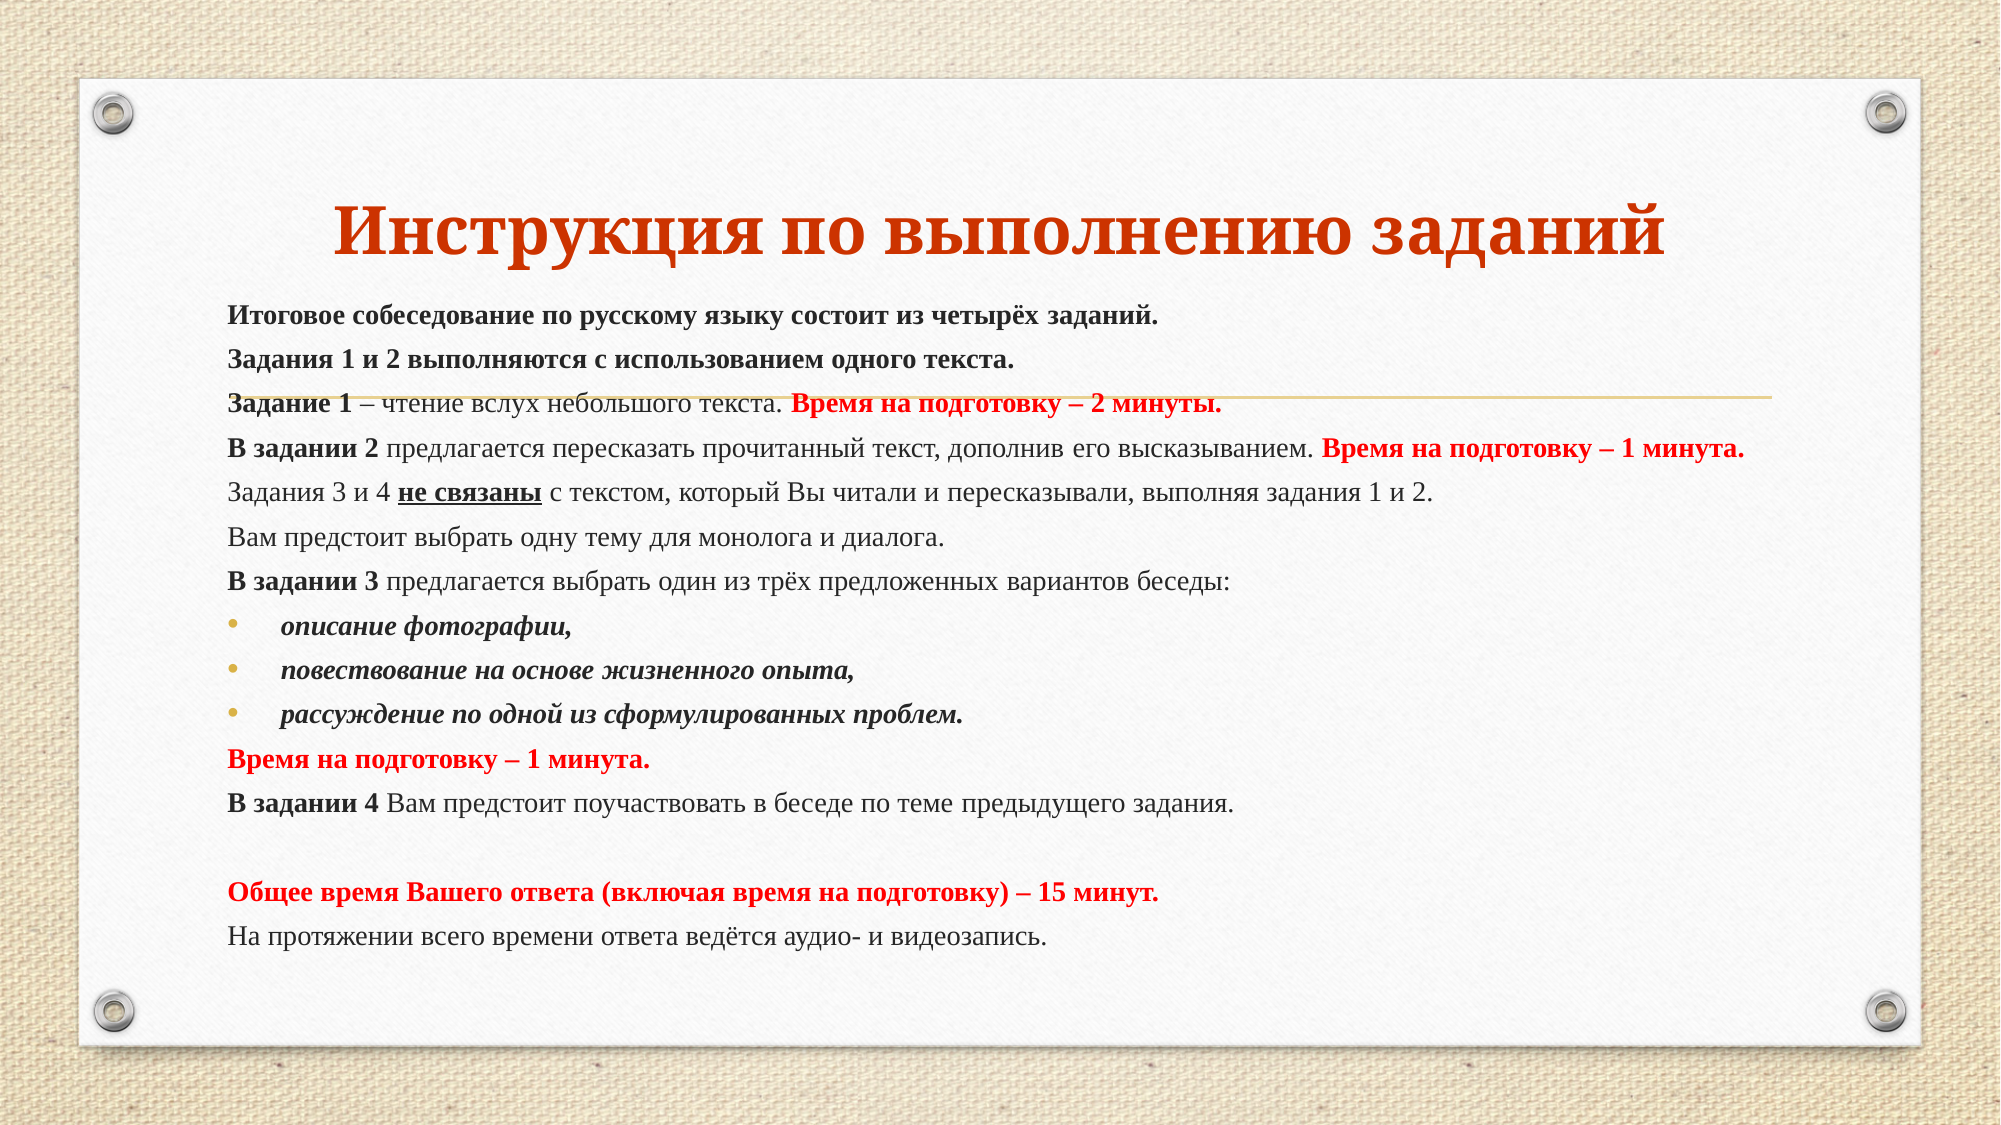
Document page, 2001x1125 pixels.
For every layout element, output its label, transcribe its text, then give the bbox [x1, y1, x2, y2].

title Инструкция по выполнению заданий [212, 161, 1788, 288]
list Итоговое собеседование по русскому языку состоит из четырёх заданий. Задания 1 и 2 выполняются с использованием одного текста. Задание 1 – чтение вслух небольшого текста. Время на подготовку – 2 минуты. В задании 2 предлагается пересказать прочитанный текст, дополнив его высказыванием. Время на подготовку – 1 минута. Задания 3 и 4 не связаны с текстом, который Вы читали и пересказывали, выполняя задания 1 и 2. Вам предстоит выбрать одну тему для монолога и диалога. В задании 3 предлагается выбрать один из трёх предложенных вариантов беседы: описание фотографии, повествование на основе жизненного опыта, рассуждение по одной из сформулированных проблем. Время на подготовку – 1 минута. В задании 4 Вам предстоит поучаствовать в беседе по теме предыдущего задания. Общее время Вашего ответа (включая время на подготовку) – 15 минут. На протяжении всего времени ответа ведётся аудио- и видеозапись. [212, 288, 1788, 964]
picture [0, 0, 2001, 1125]
